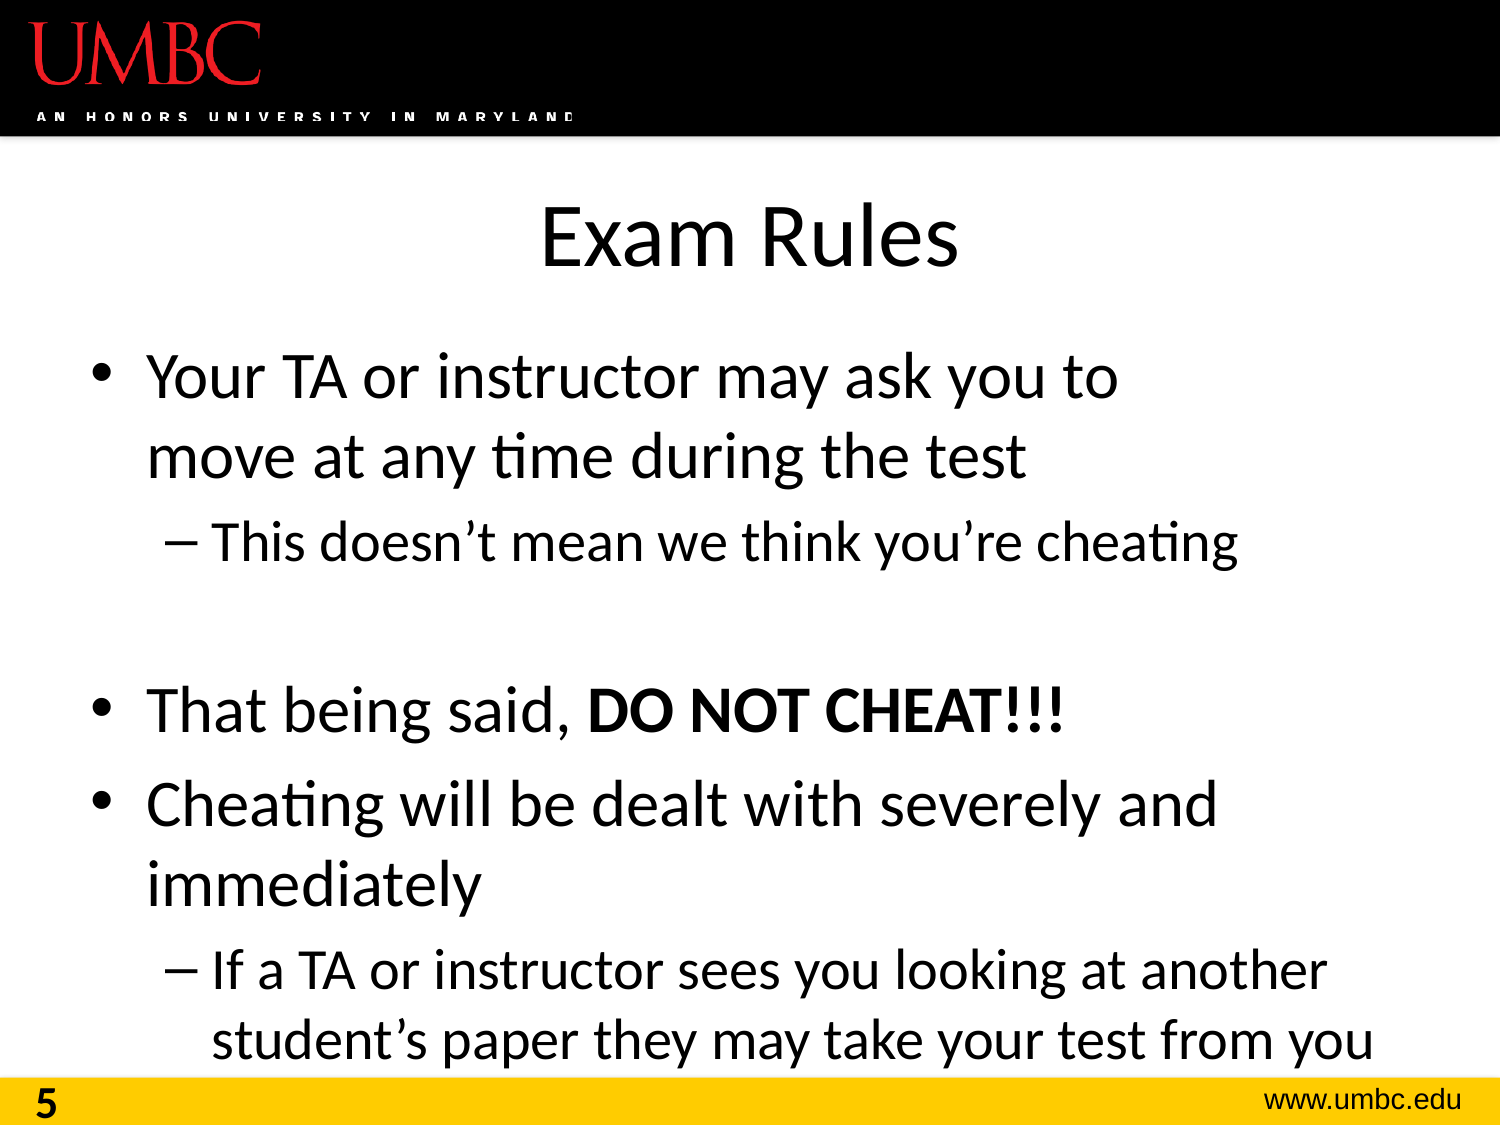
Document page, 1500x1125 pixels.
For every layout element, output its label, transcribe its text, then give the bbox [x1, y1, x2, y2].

title Exam Rules [75, 136, 1425, 324]
list Your TA or instructor may ask you to move at any time during the test This doesn’t mean we think you’re cheating That being said, DO NOT CHEAT!!! Cheating will be dealt with severely and immediately If a TA or instructor sees you looking at another student’s paper they may take your test from you [75, 324, 1425, 1066]
slide_number 5 [0, 1065, 94, 1125]
